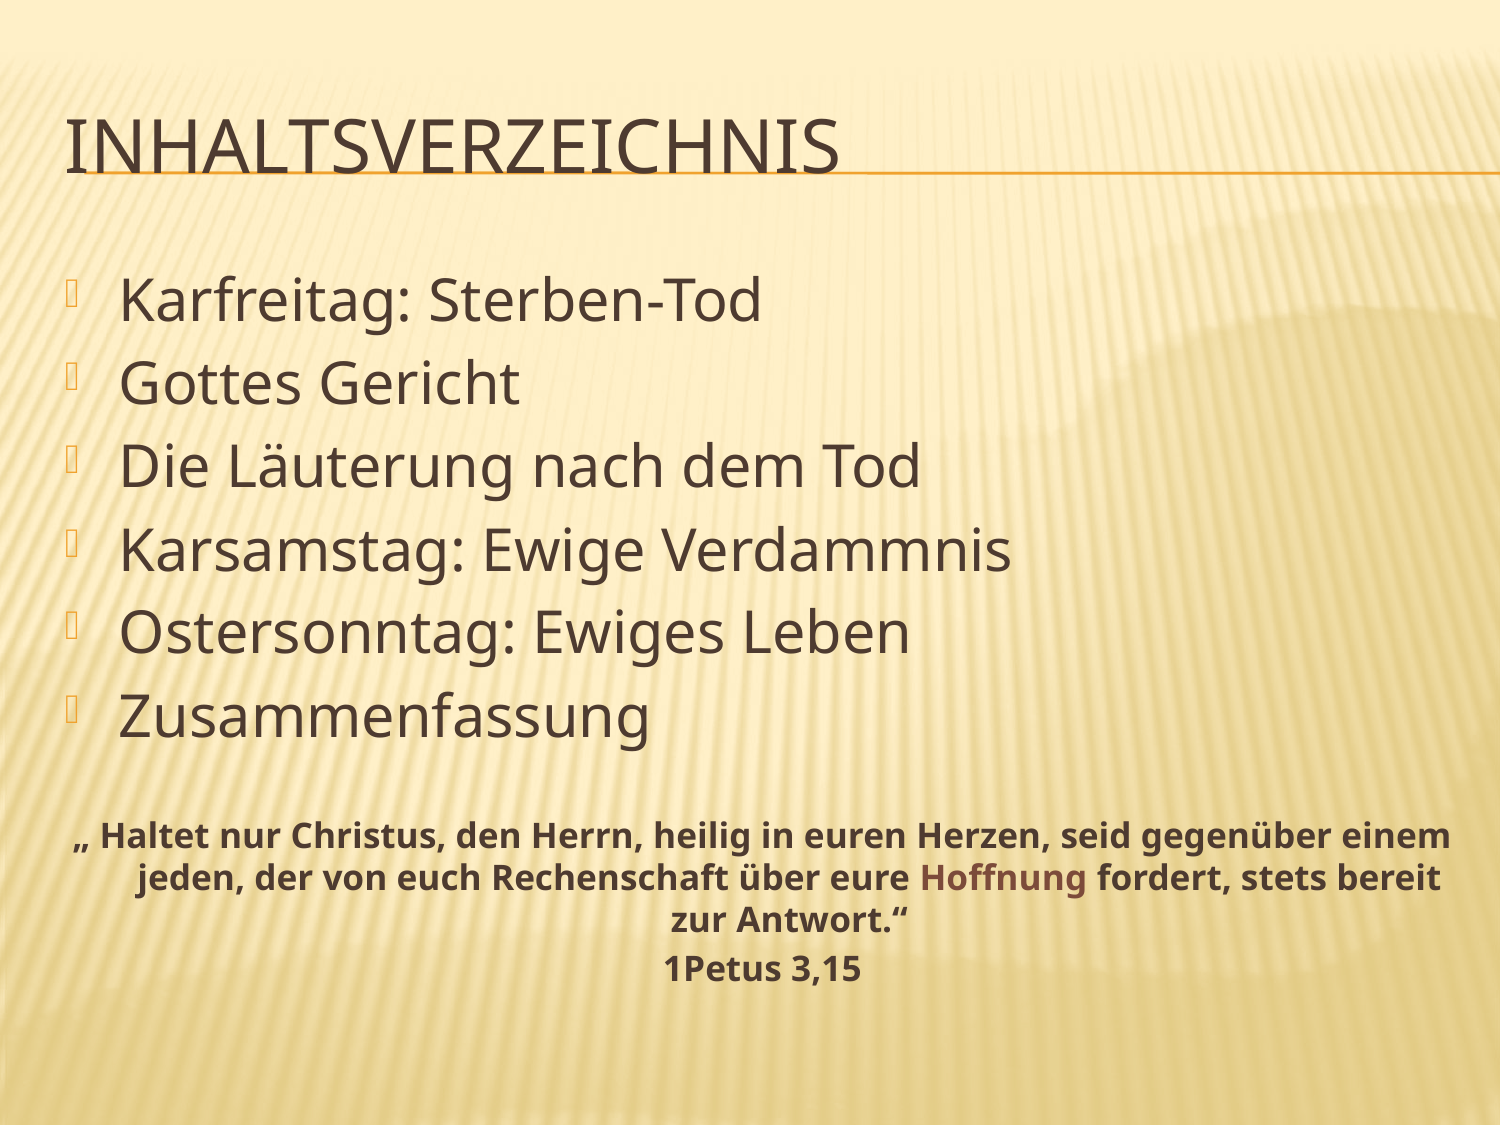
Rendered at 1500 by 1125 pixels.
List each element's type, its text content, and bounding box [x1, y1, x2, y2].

title Inhaltsverzeichnis [50, 75, 1475, 213]
list Karfreitag: Sterben-Tod Gottes Gericht Die Läuterung nach dem Tod Karsamstag: Ewige Verdammnis Ostersonntag: Ewiges Leben Zusammenfassung „ Haltet nur Christus, den Herrn, heilig in euren Herzen, seid gegenüber einem jeden, der von euch Rechenschaft über eure Hoffnung fordert, stets bereit zur Antwort.“ 1Petus 3,15 [50, 254, 1475, 998]
